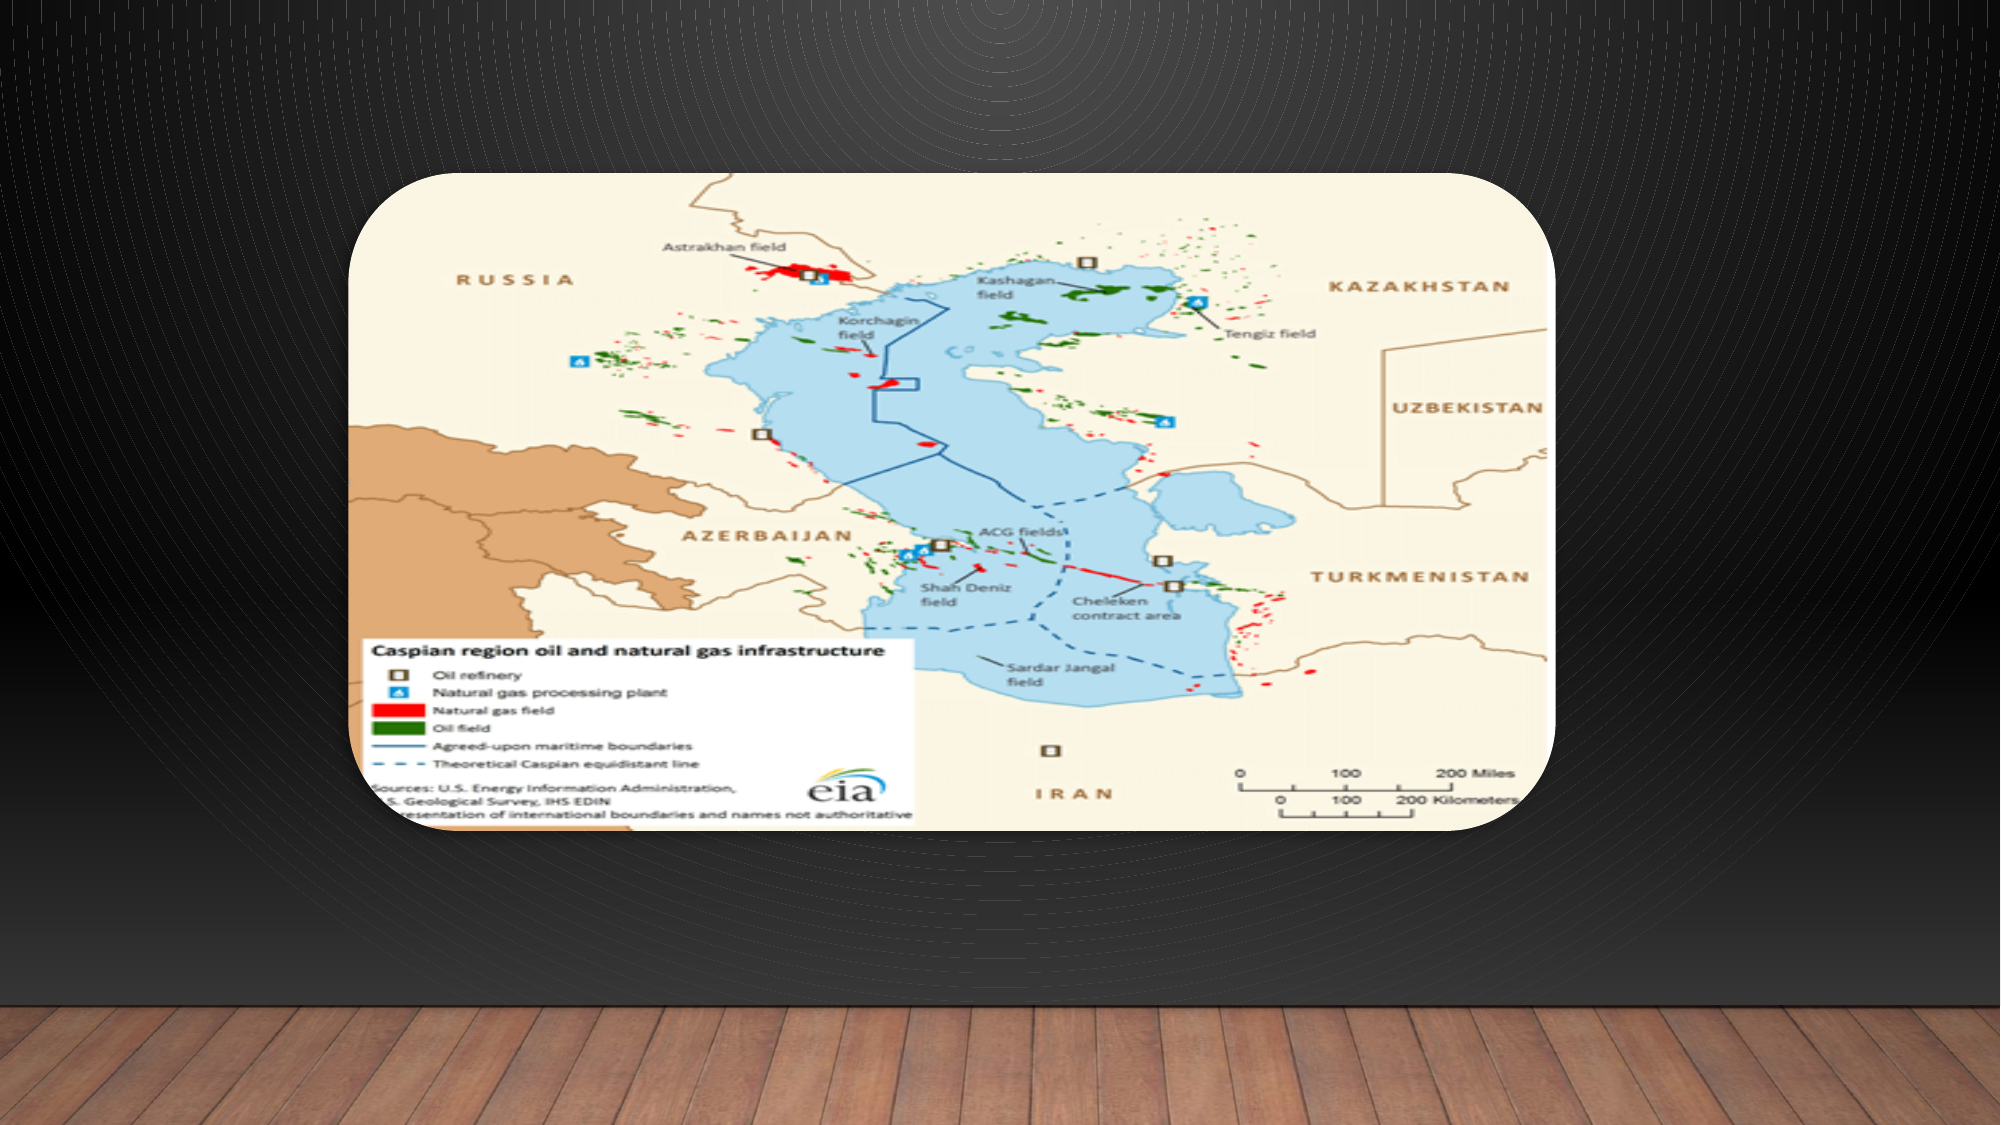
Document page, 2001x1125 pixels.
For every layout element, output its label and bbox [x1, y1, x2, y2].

picture [348, 172, 1556, 832]
picture [0, 1005, 2000, 1125]
